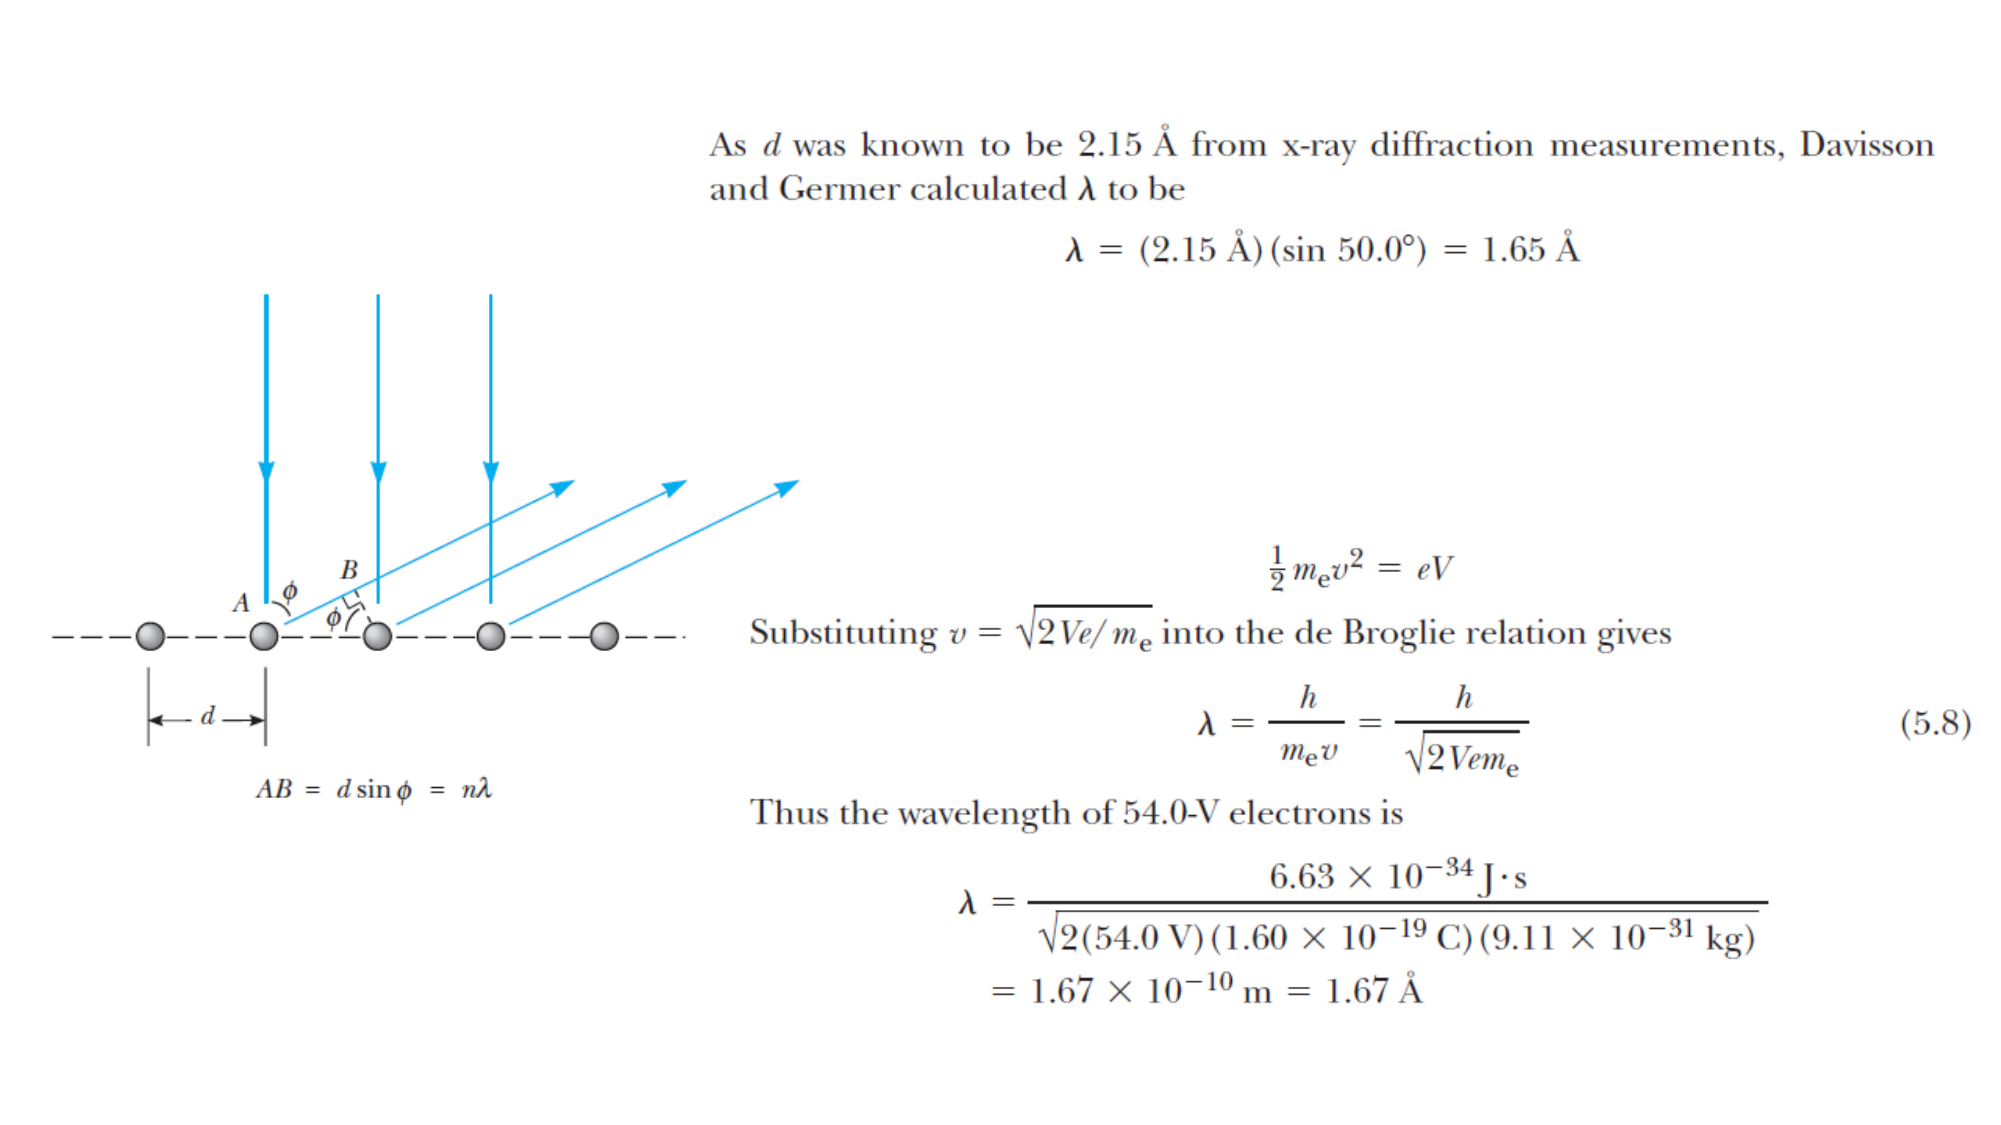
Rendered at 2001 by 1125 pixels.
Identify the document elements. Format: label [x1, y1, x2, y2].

picture [0, 120, 2000, 1022]
